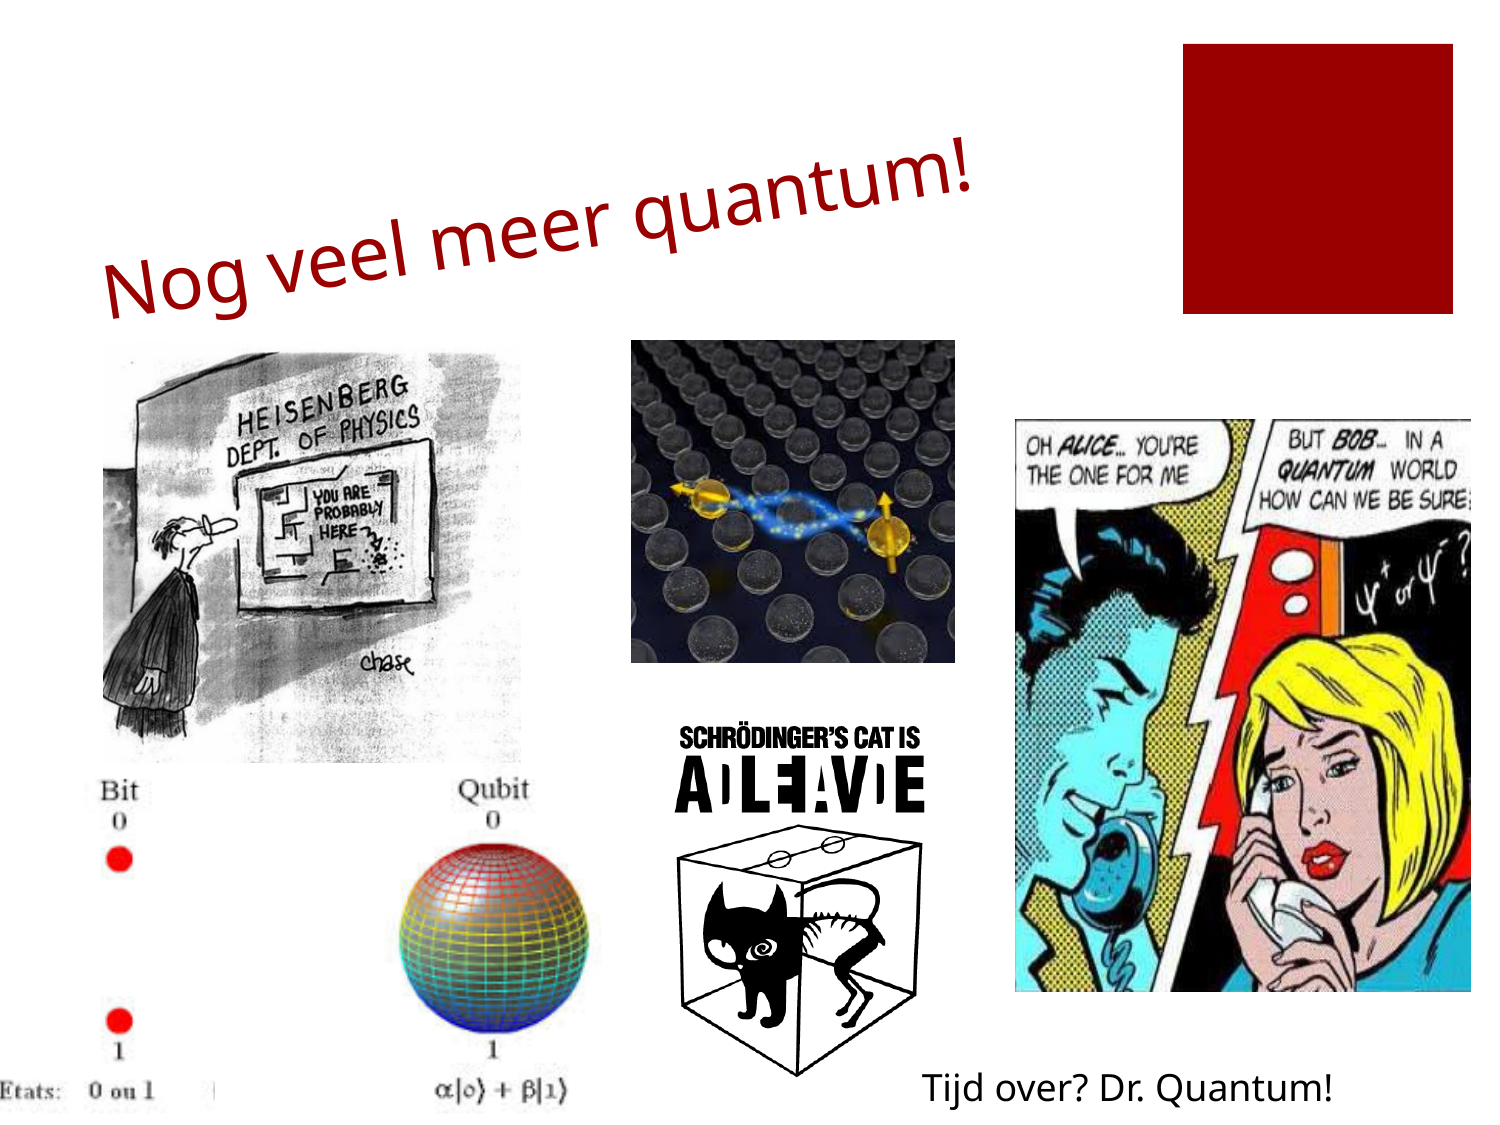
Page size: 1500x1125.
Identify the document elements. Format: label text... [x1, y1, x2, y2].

picture [0, 339, 992, 1119]
picture [1014, 418, 1472, 993]
text_box Tijd over? Dr. Quantum! [907, 1057, 1471, 1117]
picture [631, 339, 956, 664]
title Nog veel meer quantum! [66, 0, 1151, 346]
